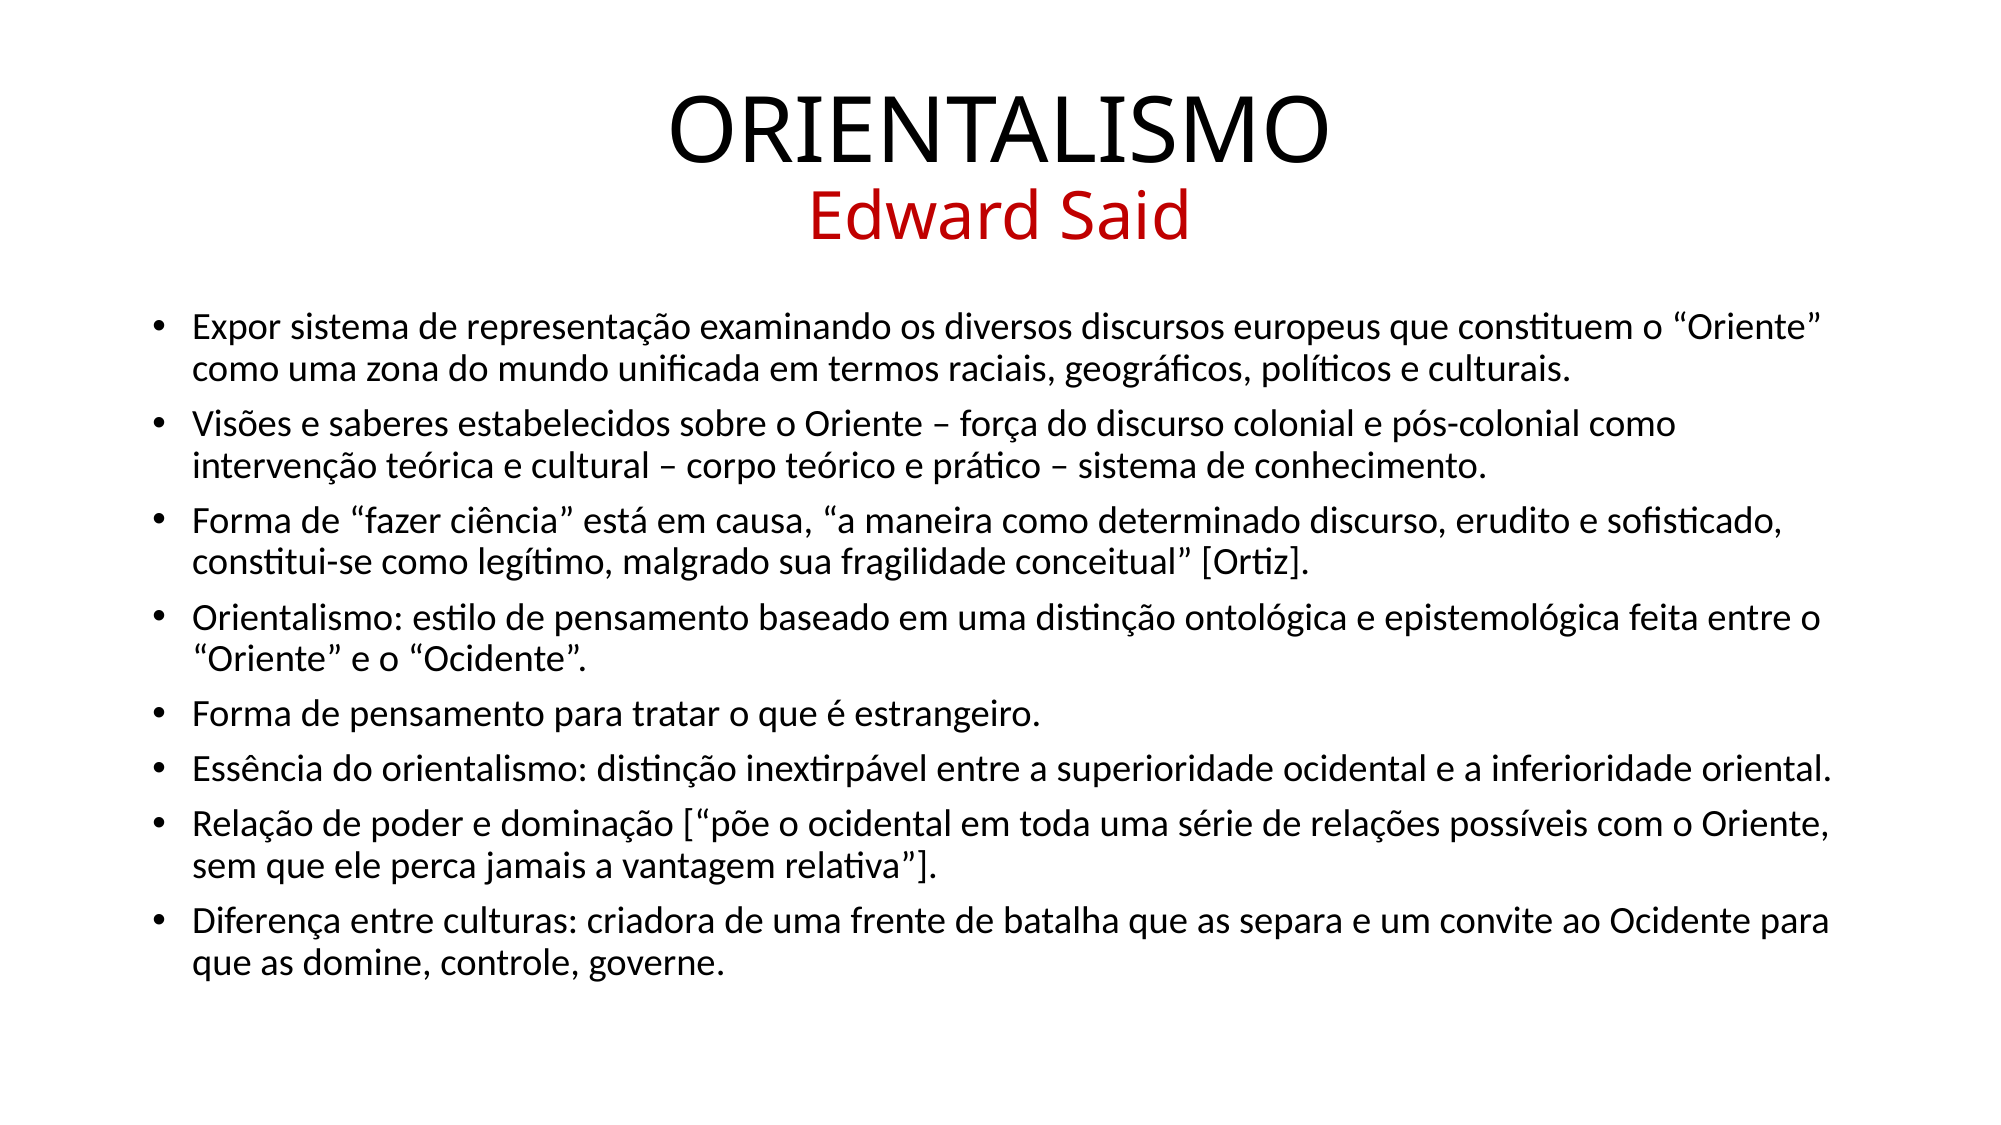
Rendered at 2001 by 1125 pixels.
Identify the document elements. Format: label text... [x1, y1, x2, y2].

list Expor sistema de representação examinando os diversos discursos europeus que constituem o “Oriente” como uma zona do mundo unificada em termos raciais, geográficos, políticos e culturais. Visões e saberes estabelecidos sobre o Oriente – força do discurso colonial e pós-colonial como intervenção teórica e cultural – corpo teórico e prático – sistema de conhecimento. Forma de “fazer ciência” está em causa, “a maneira como determinado discurso, erudito e sofisticado, constitui-se como legítimo, malgrado sua fragilidade conceitual” [Ortiz]. Orientalismo: estilo de pensamento baseado em uma distinção ontológica e epistemológica feita entre o “Oriente” e o “Ocidente”. Forma de pensamento para tratar o que é estrangeiro. Essência do orientalismo: distinção inextirpável entre a superioridade ocidental e a inferioridade oriental. Relação de poder e dominação [“põe o ocidental em toda uma série de relações possíveis com o Oriente, sem que ele perca jamais a vantagem relativa”]. Diferença entre culturas: criadora de uma frente de batalha que as separa e um convite ao Ocidente para que as domine, controle, governe. [137, 299, 1863, 1014]
title ORIENTALISMO Edward Said [137, 59, 1863, 278]
